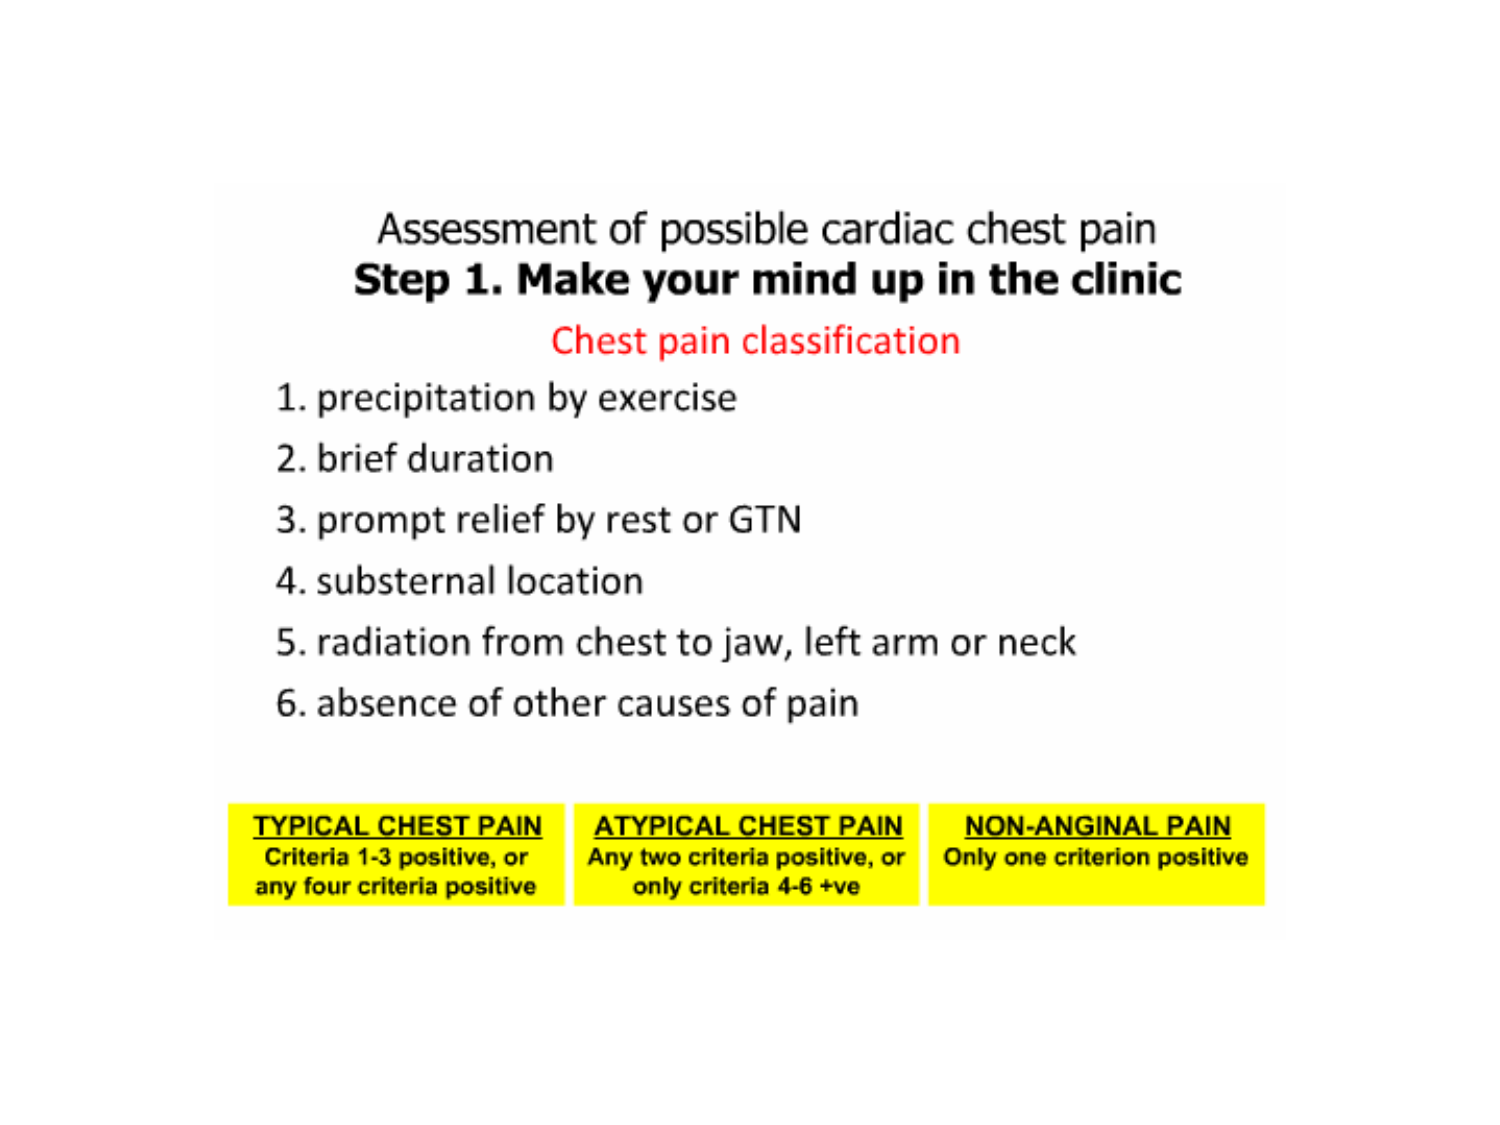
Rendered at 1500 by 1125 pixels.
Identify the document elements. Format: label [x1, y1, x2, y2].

picture [214, 182, 1286, 940]
